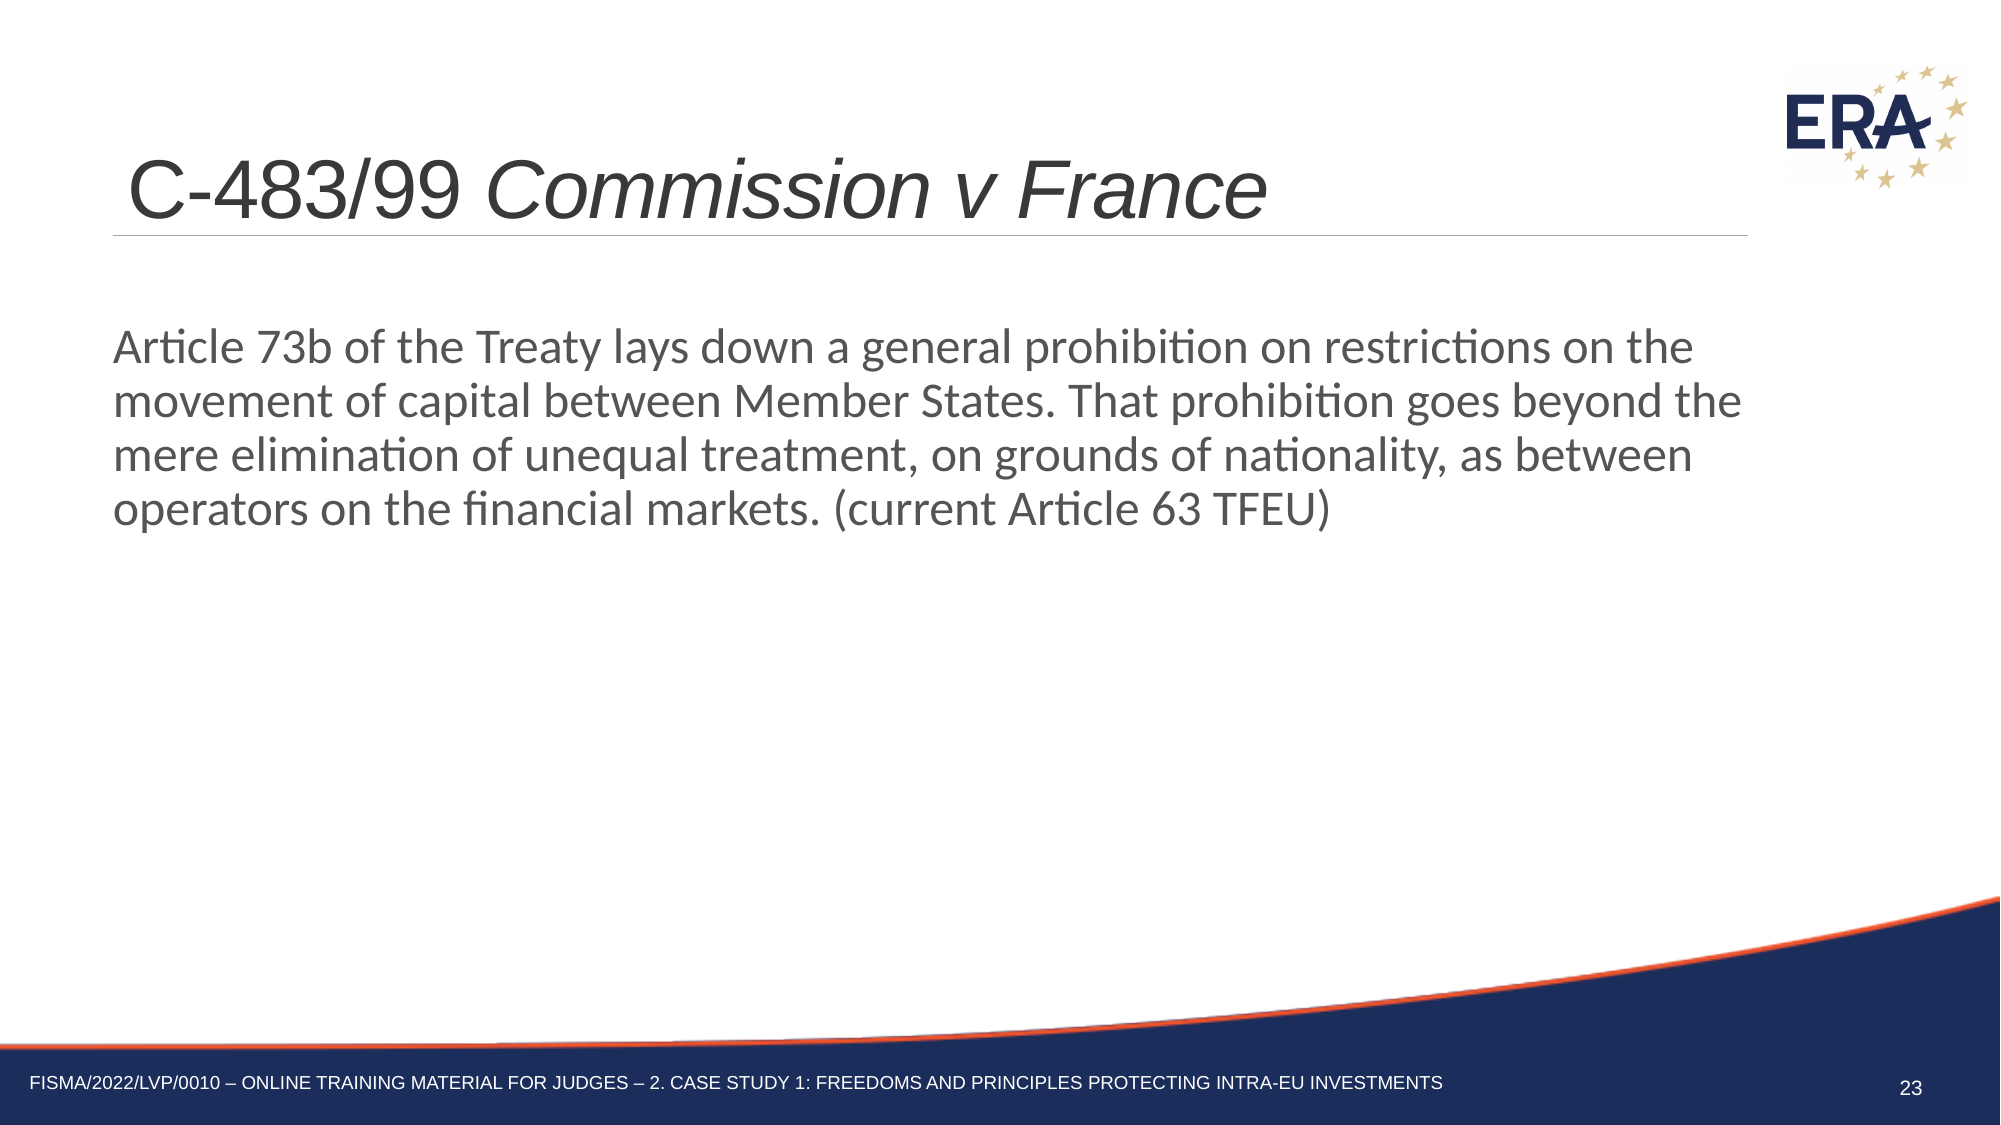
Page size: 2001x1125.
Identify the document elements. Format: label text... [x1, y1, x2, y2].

list Article 73b of the Treaty lays down a general prohibition on restrictions on the movement of capital between Member States. That prohibition goes beyond the mere elimination of unequal treatment, on grounds of nationality, as between operators on the financial markets. (current Article 63 TFEU) [112, 312, 1748, 1013]
picture [0, 889, 2000, 1125]
title C-483/99 Commission v France [112, 5, 1748, 244]
slide_number 23 [1722, 1056, 1938, 1117]
footer FISMA/2022/LVP/0010 – Online training material for judges – 2. Case Study 1: Freedoms and principles protecting intra-EU investments [0, 1063, 1473, 1124]
picture [1787, 66, 1968, 189]
